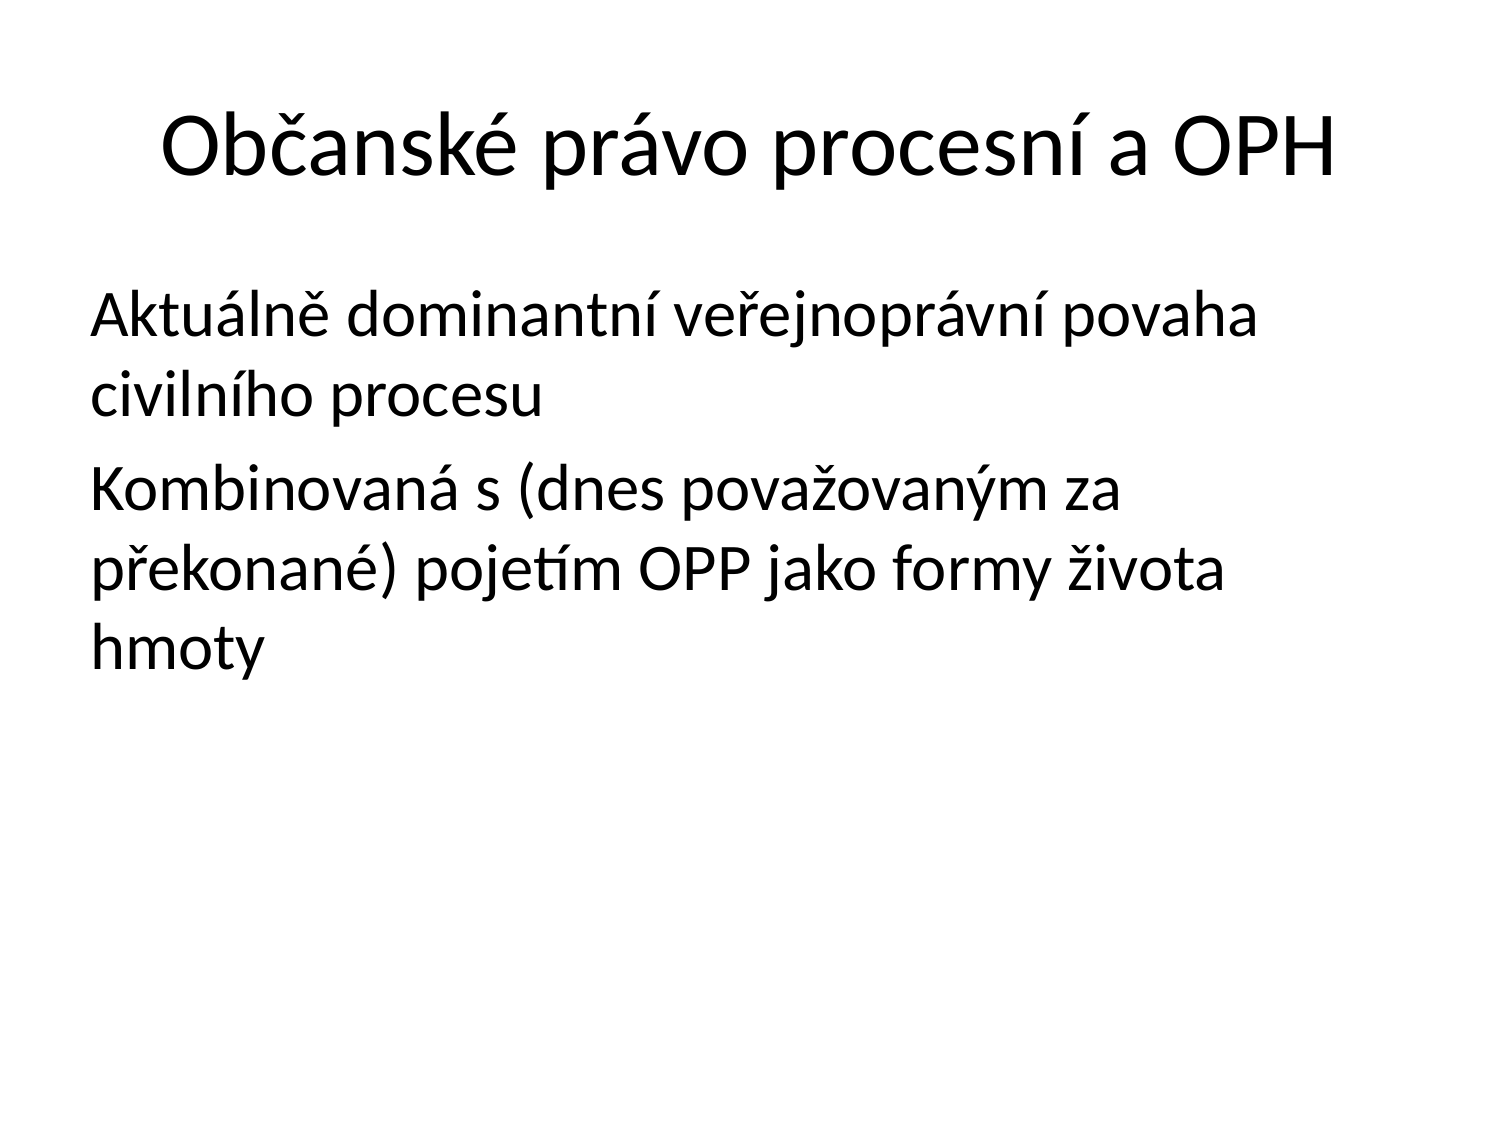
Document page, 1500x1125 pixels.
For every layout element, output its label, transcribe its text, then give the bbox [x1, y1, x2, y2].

list Aktuálně dominantní veřejnoprávní povaha civilního procesu Kombinovaná s (dnes považovaným za překonané) pojetím OPP jako formy života hmoty [74, 262, 1426, 1006]
title Občanské právo procesní a OPH [74, 44, 1426, 233]
